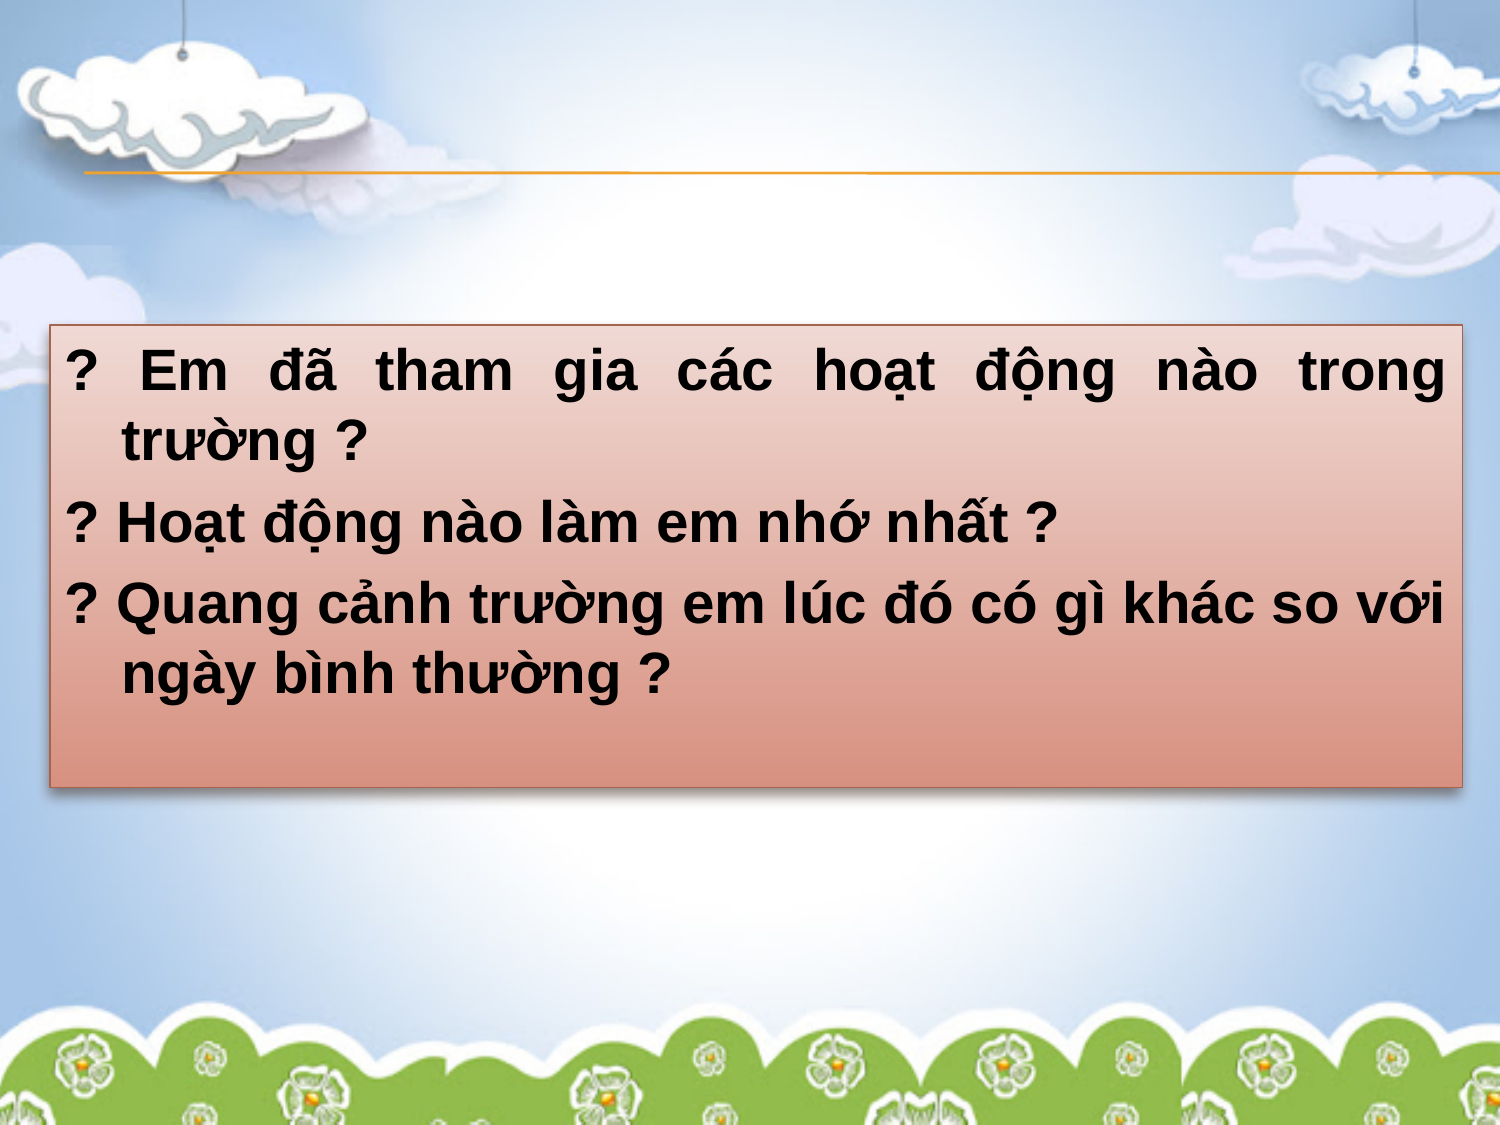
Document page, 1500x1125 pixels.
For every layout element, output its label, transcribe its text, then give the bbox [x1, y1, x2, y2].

picture [0, 0, 1500, 1125]
list ? Em đã tham gia các hoạt động nào trong trường ? ? Hoạt động nào làm em nhớ nhất ? ? Quang cảnh trường em lúc đó có gì khác so với ngày bình thường ? [49, 324, 1463, 788]
